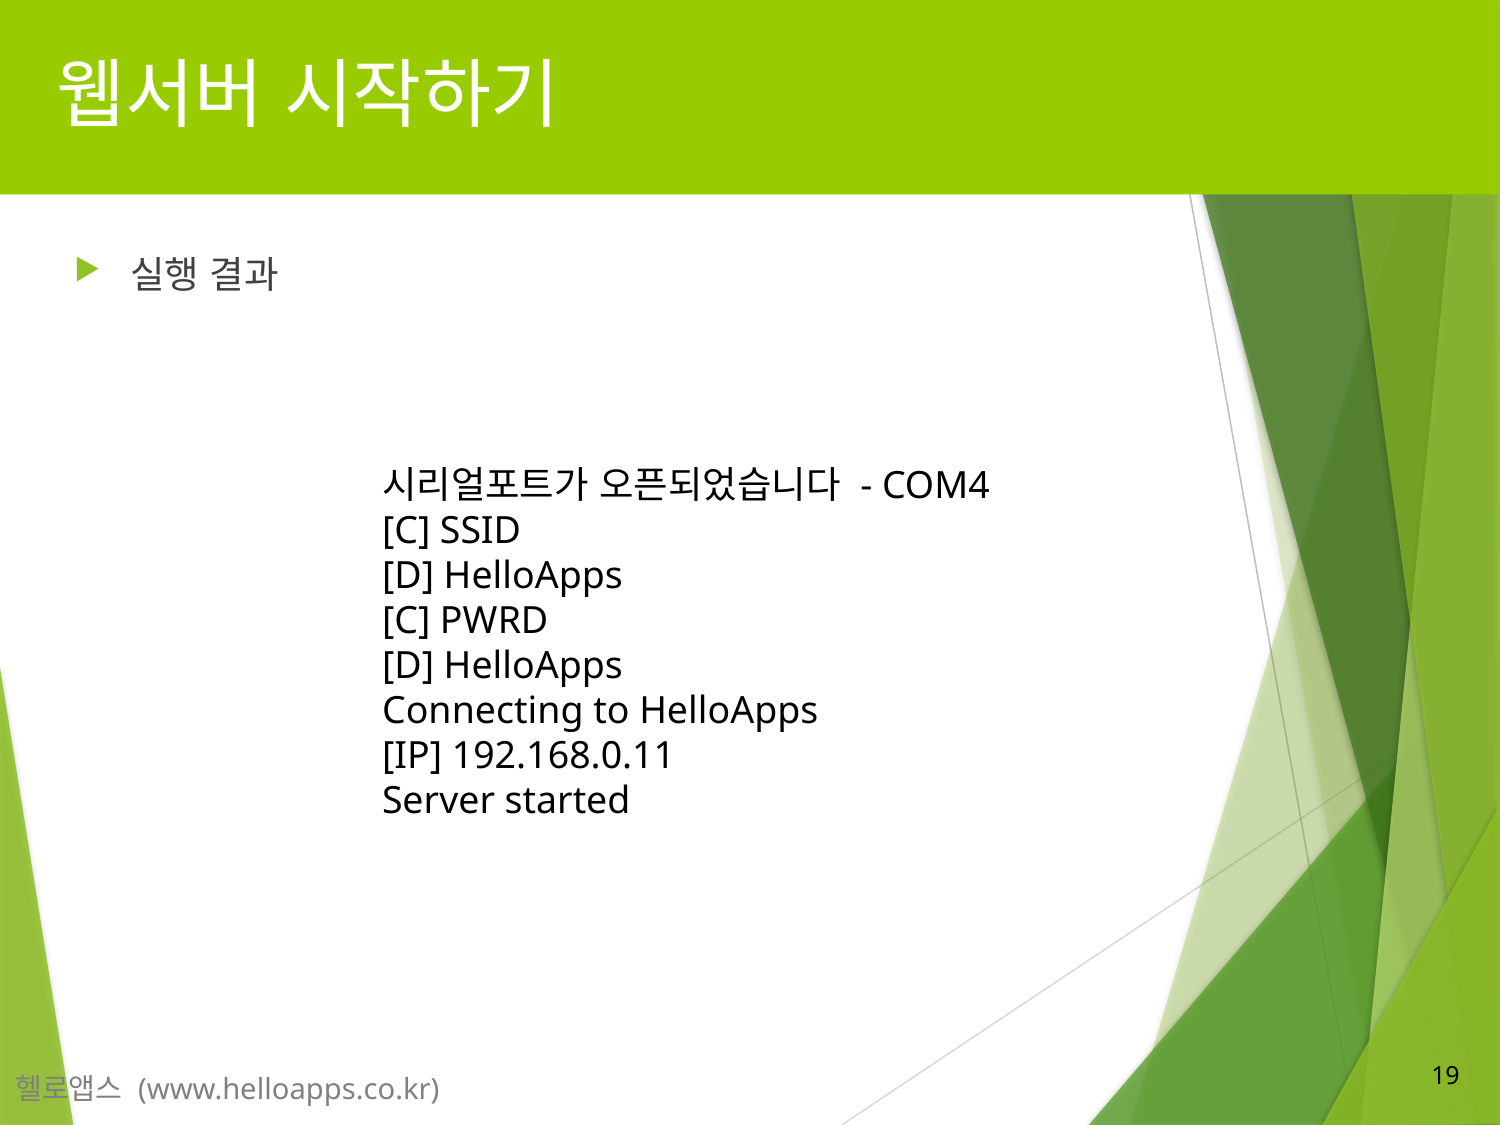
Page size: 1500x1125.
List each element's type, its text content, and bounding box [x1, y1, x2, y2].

title 웹서버 시작하기 [41, 38, 1471, 173]
slide_number 19 [1390, 1046, 1475, 1107]
text_box 시리얼포트가 오픈되었습니다 - COM4 [C] SSID [D] HelloApps [C] PWRD [D] HelloApps Connecting to HelloApps [IP] 192.168.0.11 Server started [367, 408, 1005, 874]
list 실행 결과 [59, 243, 1436, 1000]
